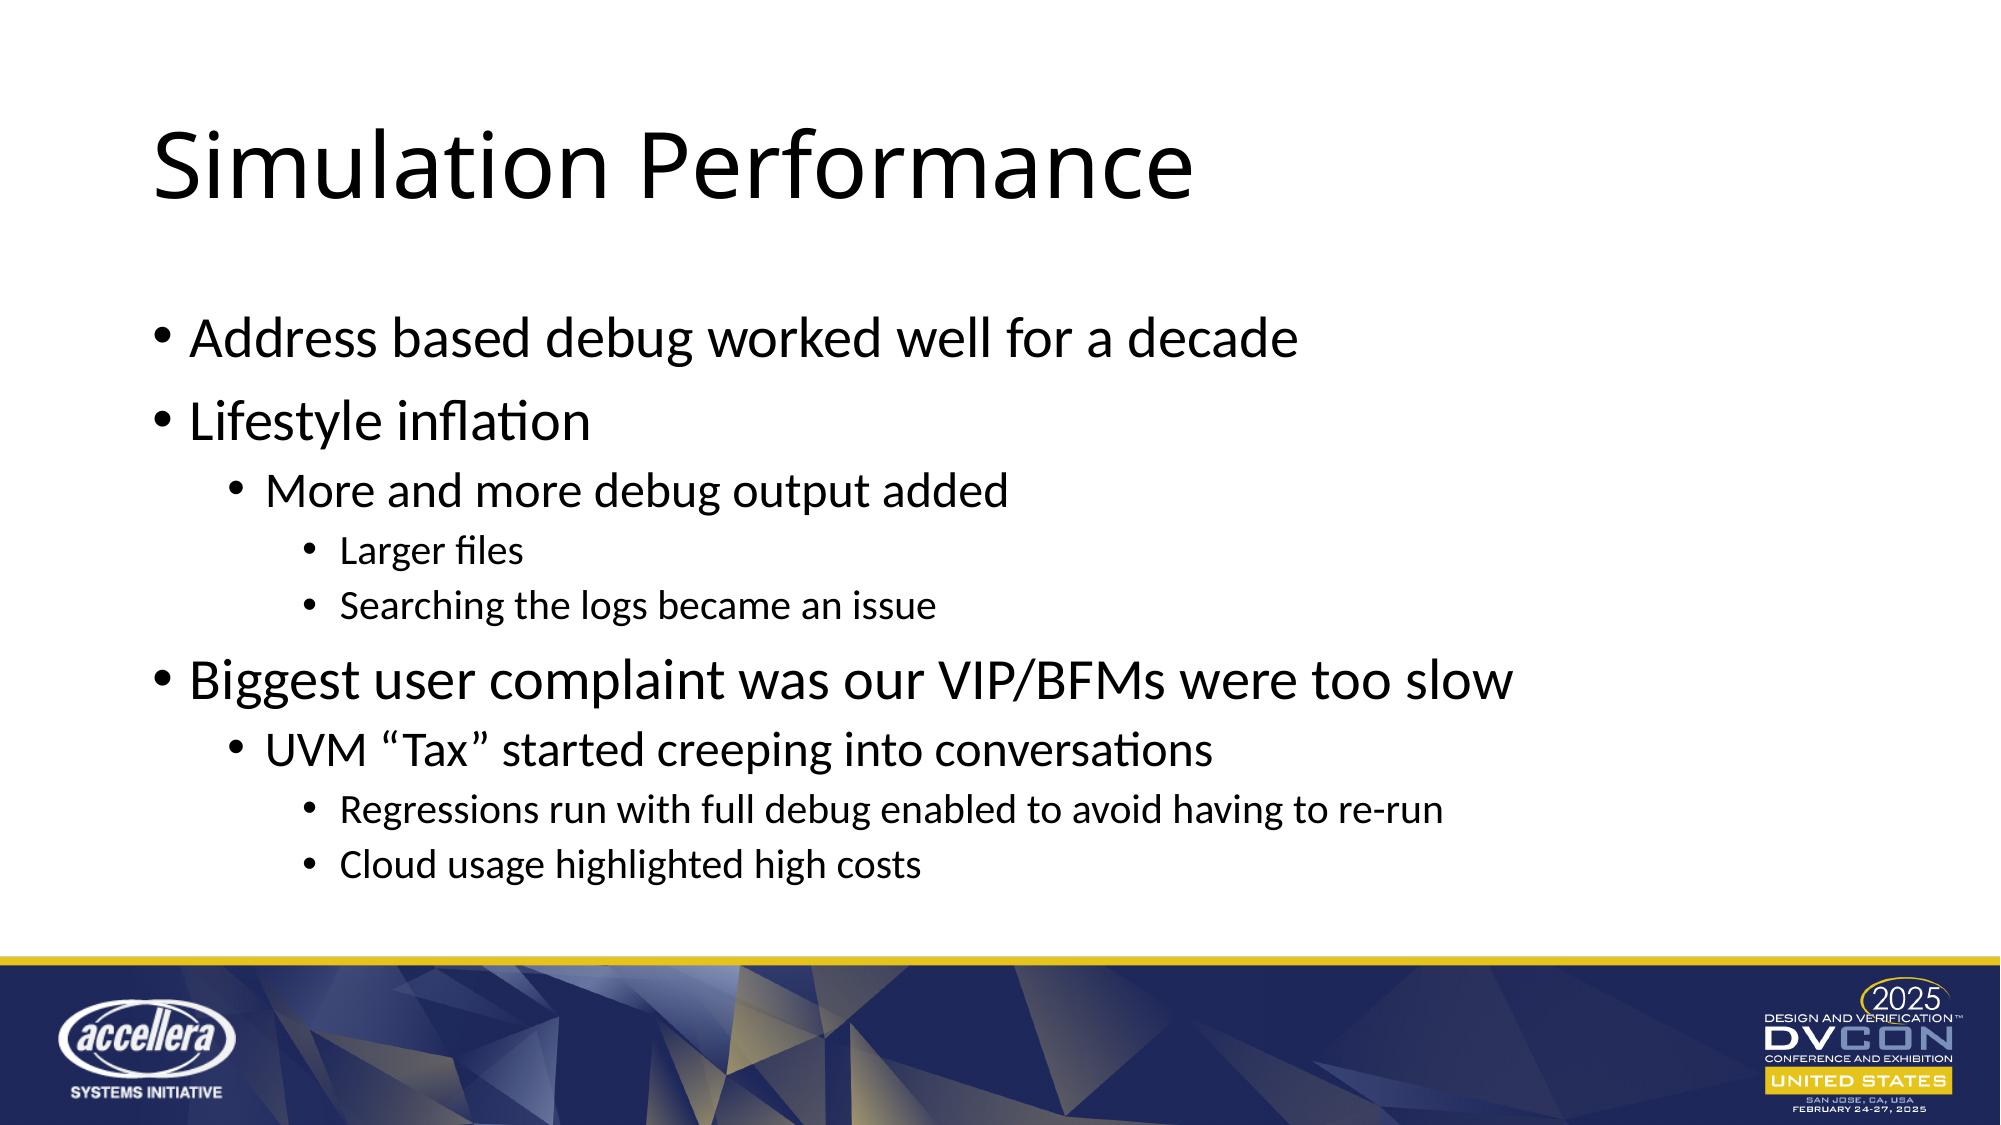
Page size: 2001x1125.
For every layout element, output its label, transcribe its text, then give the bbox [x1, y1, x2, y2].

list Address based debug worked well for a decade Lifestyle inflation More and more debug output added Larger files Searching the logs became an issue Biggest user complaint was our VIP/BFMs were too slow UVM “Tax” started creeping into conversations Regressions run with full debug enabled to avoid having to re-run Cloud usage highlighted high costs [137, 299, 1863, 998]
title Simulation Performance [137, 59, 1863, 278]
picture [0, 0, 2000, 1125]
